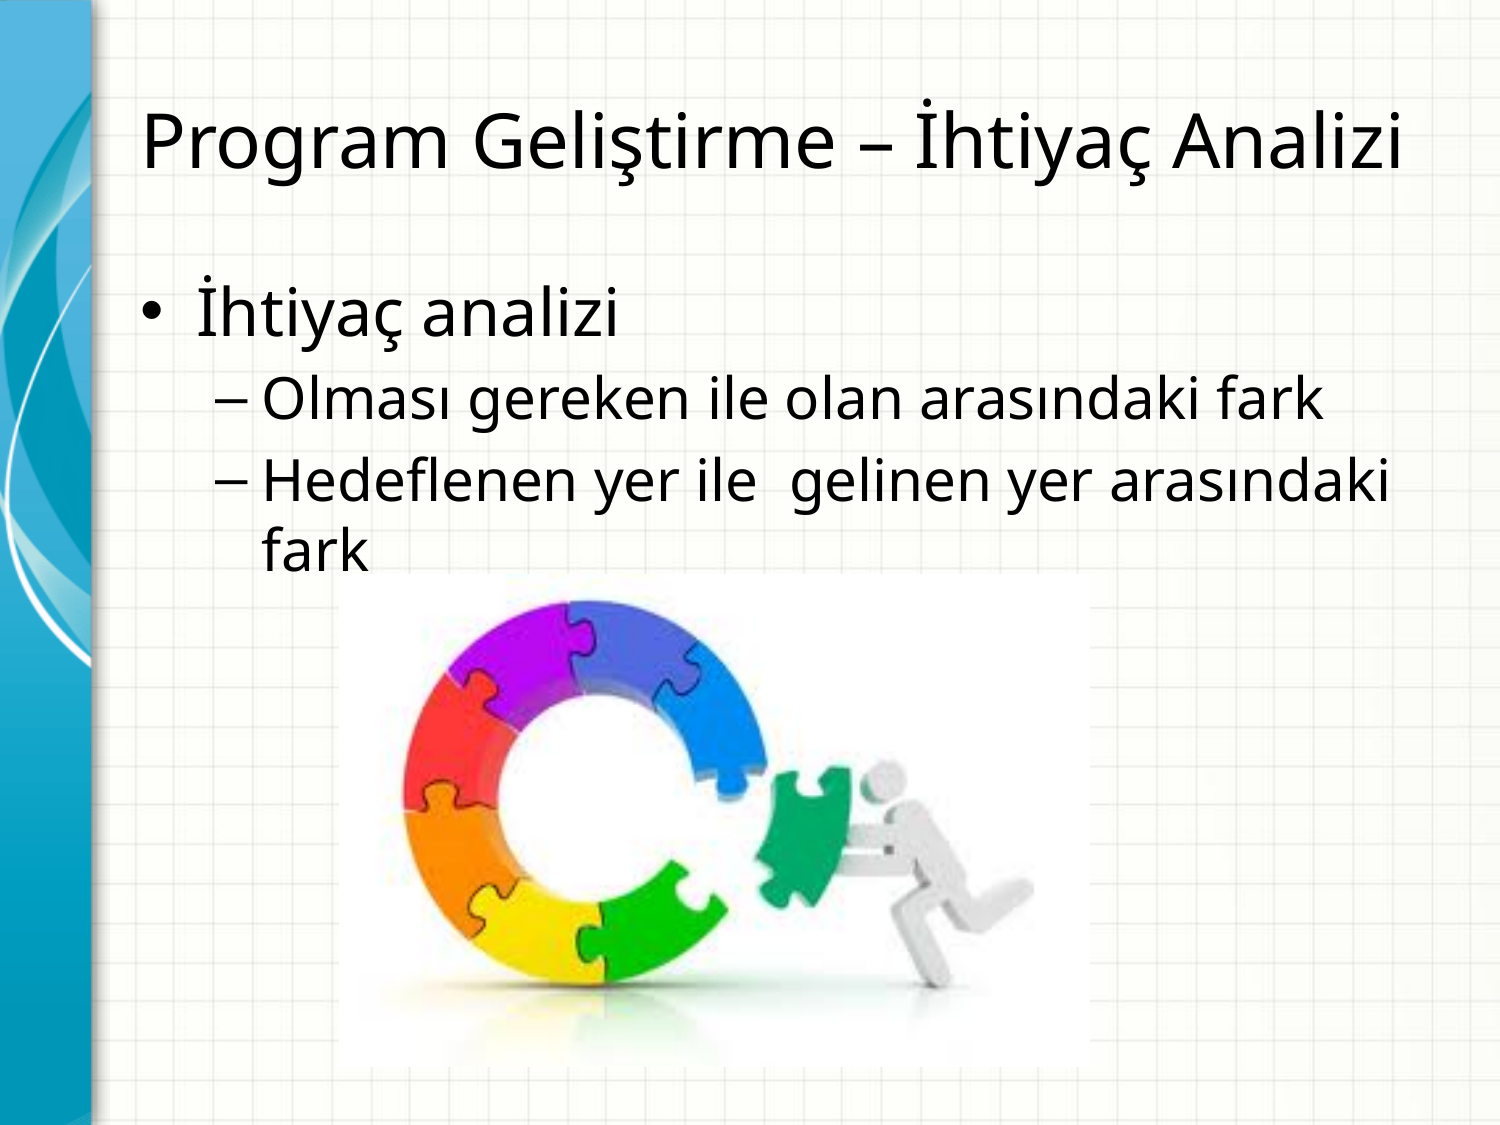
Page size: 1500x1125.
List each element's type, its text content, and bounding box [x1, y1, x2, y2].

picture [0, 0, 1500, 1125]
title Program Geliştirme – İhtiyaç Analizi [125, 44, 1450, 232]
text_box [4, 0, 686, 220]
list İhtiyaç analizi Olması gereken ile olan arasındaki fark Hedeflenen yer ile gelinen yer arasındaki fark [125, 261, 1450, 967]
